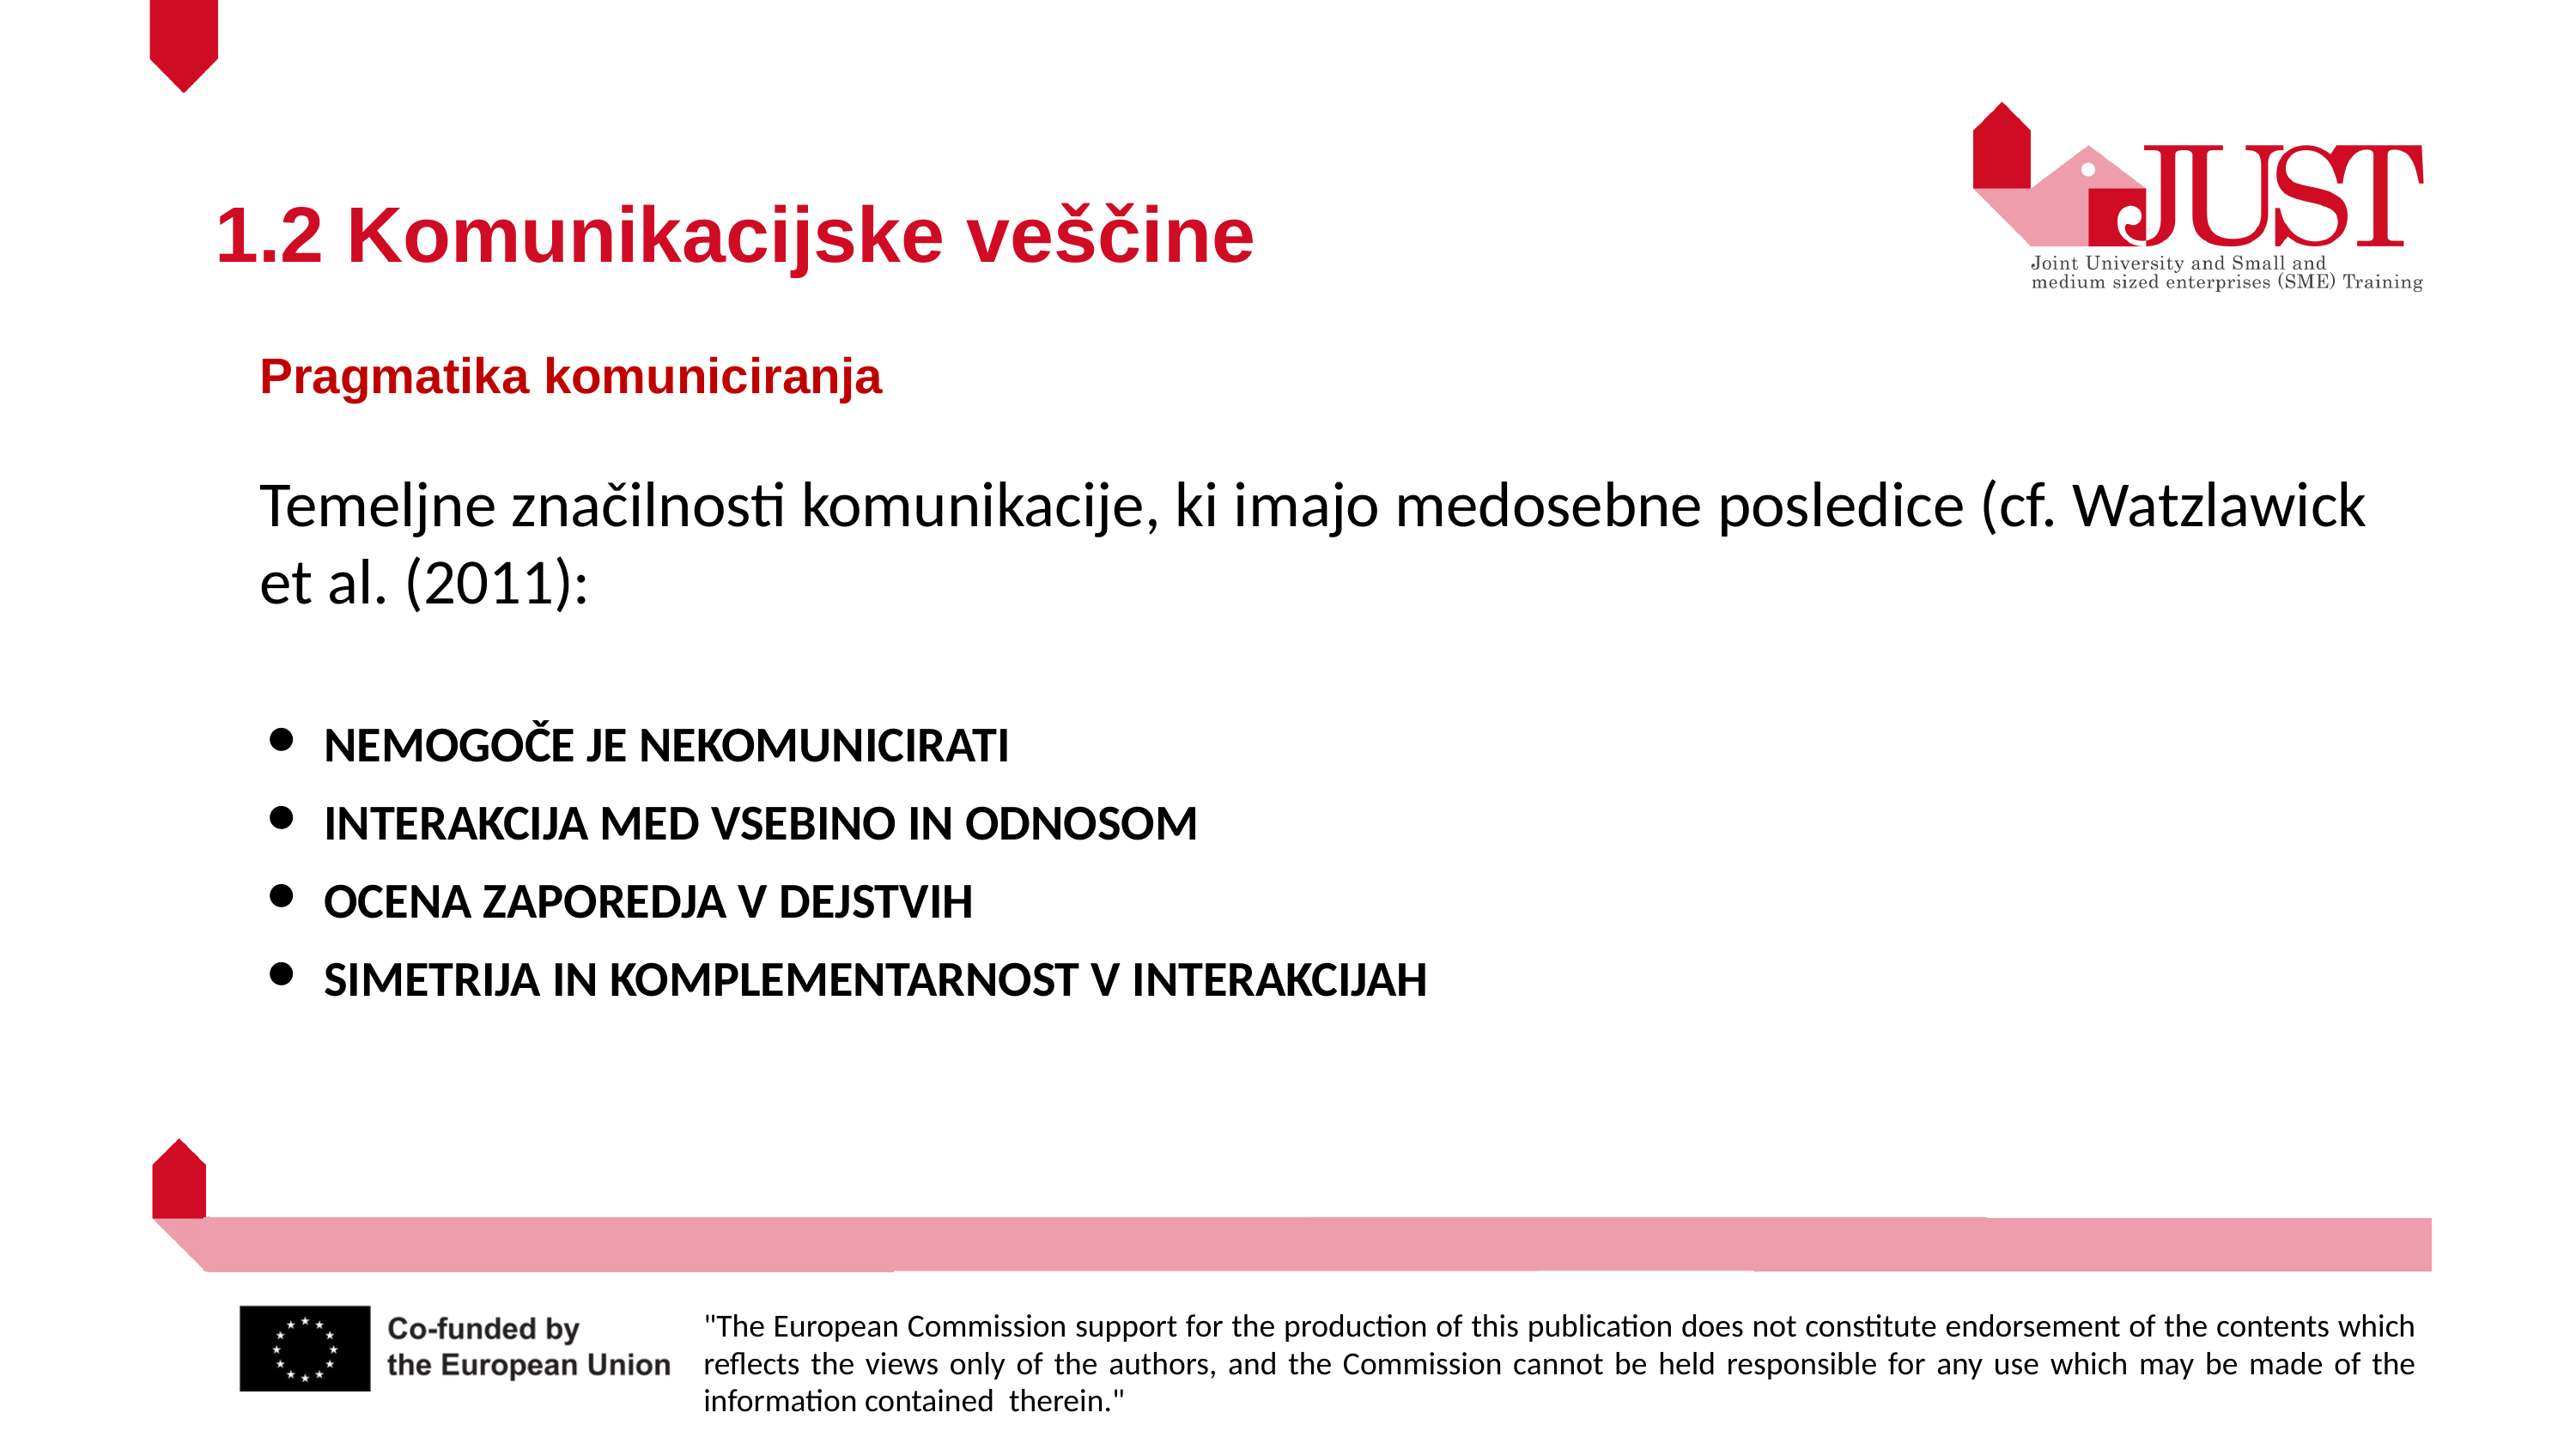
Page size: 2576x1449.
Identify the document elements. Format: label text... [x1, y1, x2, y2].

text_box Pragmatika komuniciranja [246, 336, 1846, 410]
picture [1965, 96, 2432, 302]
text_box Temeljne značilnosti komunikacije, ki imajo medosebne posledice (cf. Watzlawick et al. (2011): NEMOGOČE JE NEKOMUNICIRATI INTERAKCIJA MED VSEBINO IN ODNOSOM OCENA ZAPOREDJA V DEJSTVIH SIMETRIJA IN KOMPLEMENTARNOST V INTERAKCIJAH [246, 456, 2394, 1013]
text_box 1.2 Komunikacijske veščine [202, 176, 1801, 284]
picture [233, 1300, 702, 1391]
picture [144, 0, 228, 100]
picture [144, 1133, 210, 1287]
